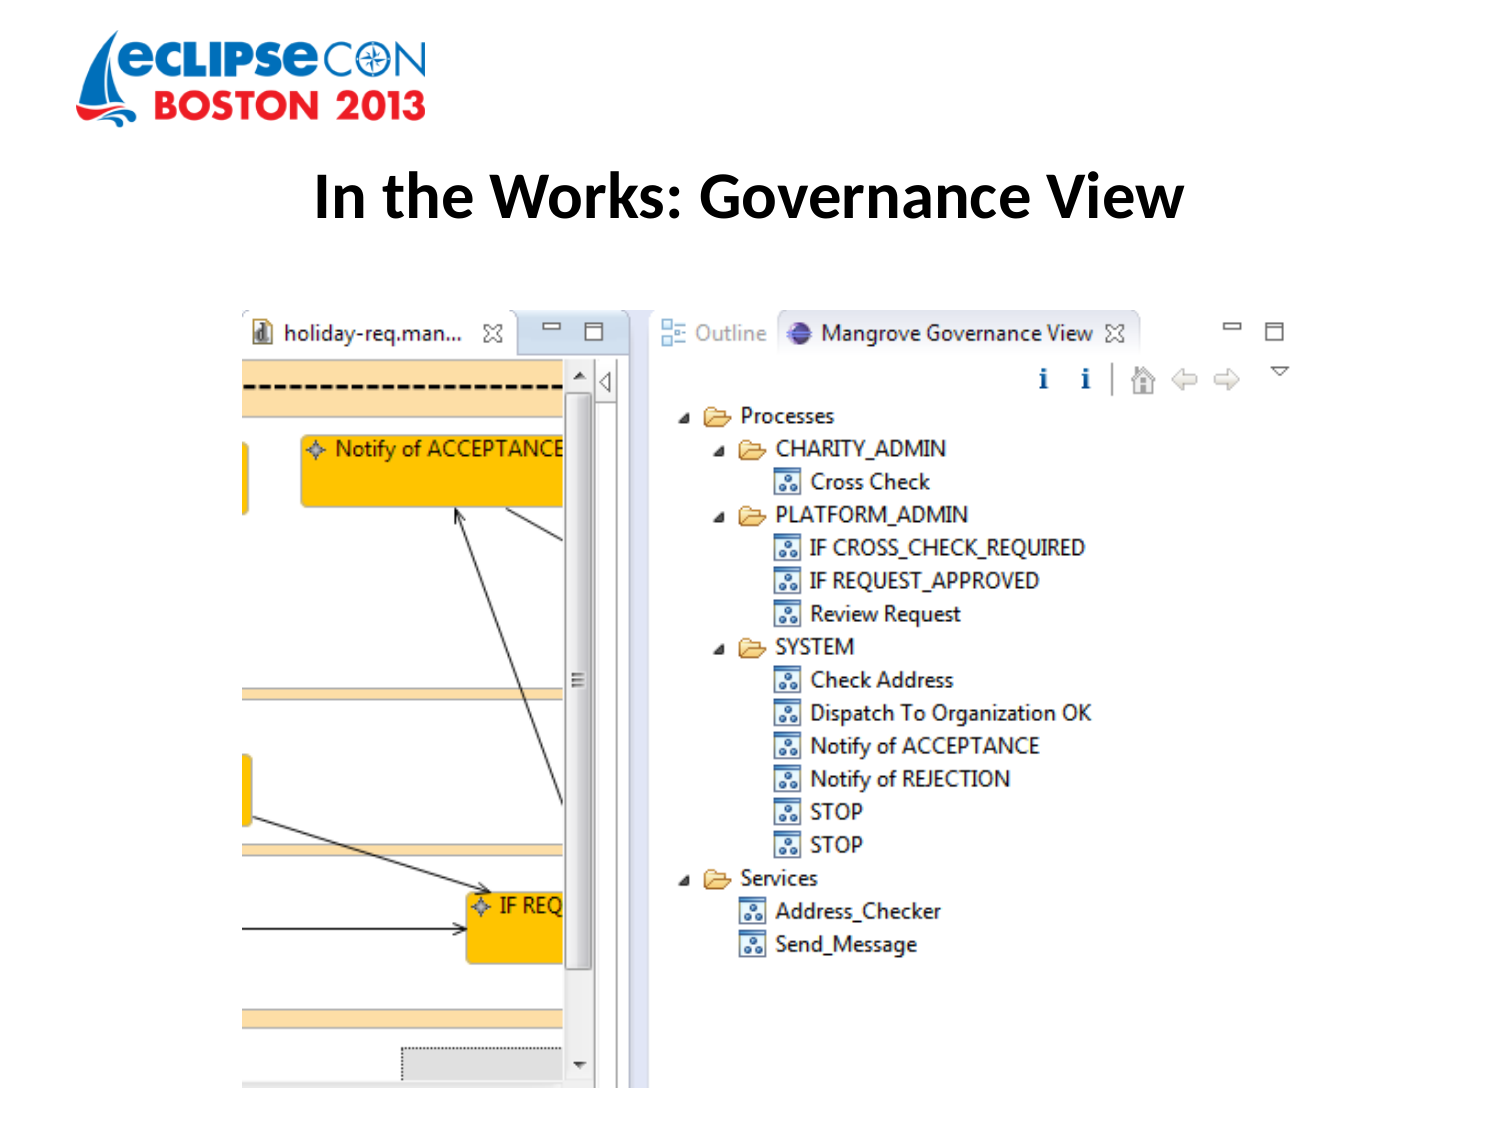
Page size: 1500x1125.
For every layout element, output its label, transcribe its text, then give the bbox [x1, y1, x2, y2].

picture [241, 309, 1306, 1088]
picture [76, 30, 425, 131]
title In the Works: Governance View [75, 139, 1425, 244]
